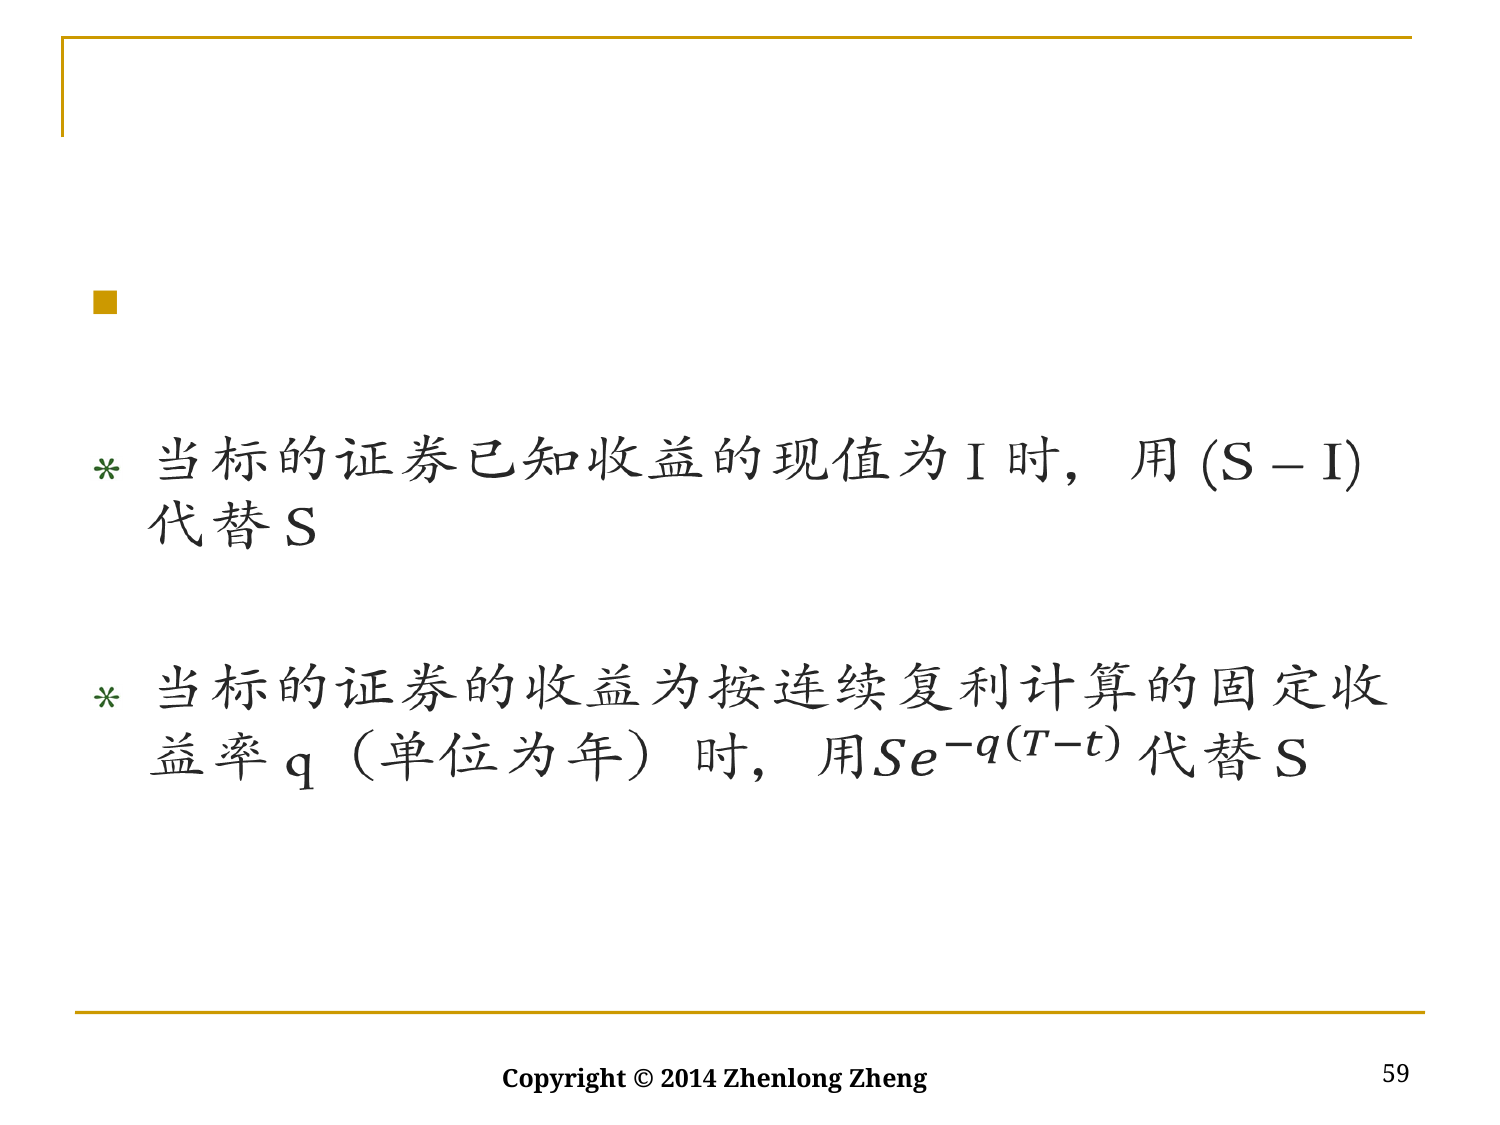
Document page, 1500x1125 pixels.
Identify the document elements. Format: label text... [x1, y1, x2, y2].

list [74, 262, 1426, 1006]
slide_number 59 [1074, 1023, 1426, 1100]
footer Copyright © 2014 Zhenlong Zheng [269, 1024, 1161, 1101]
